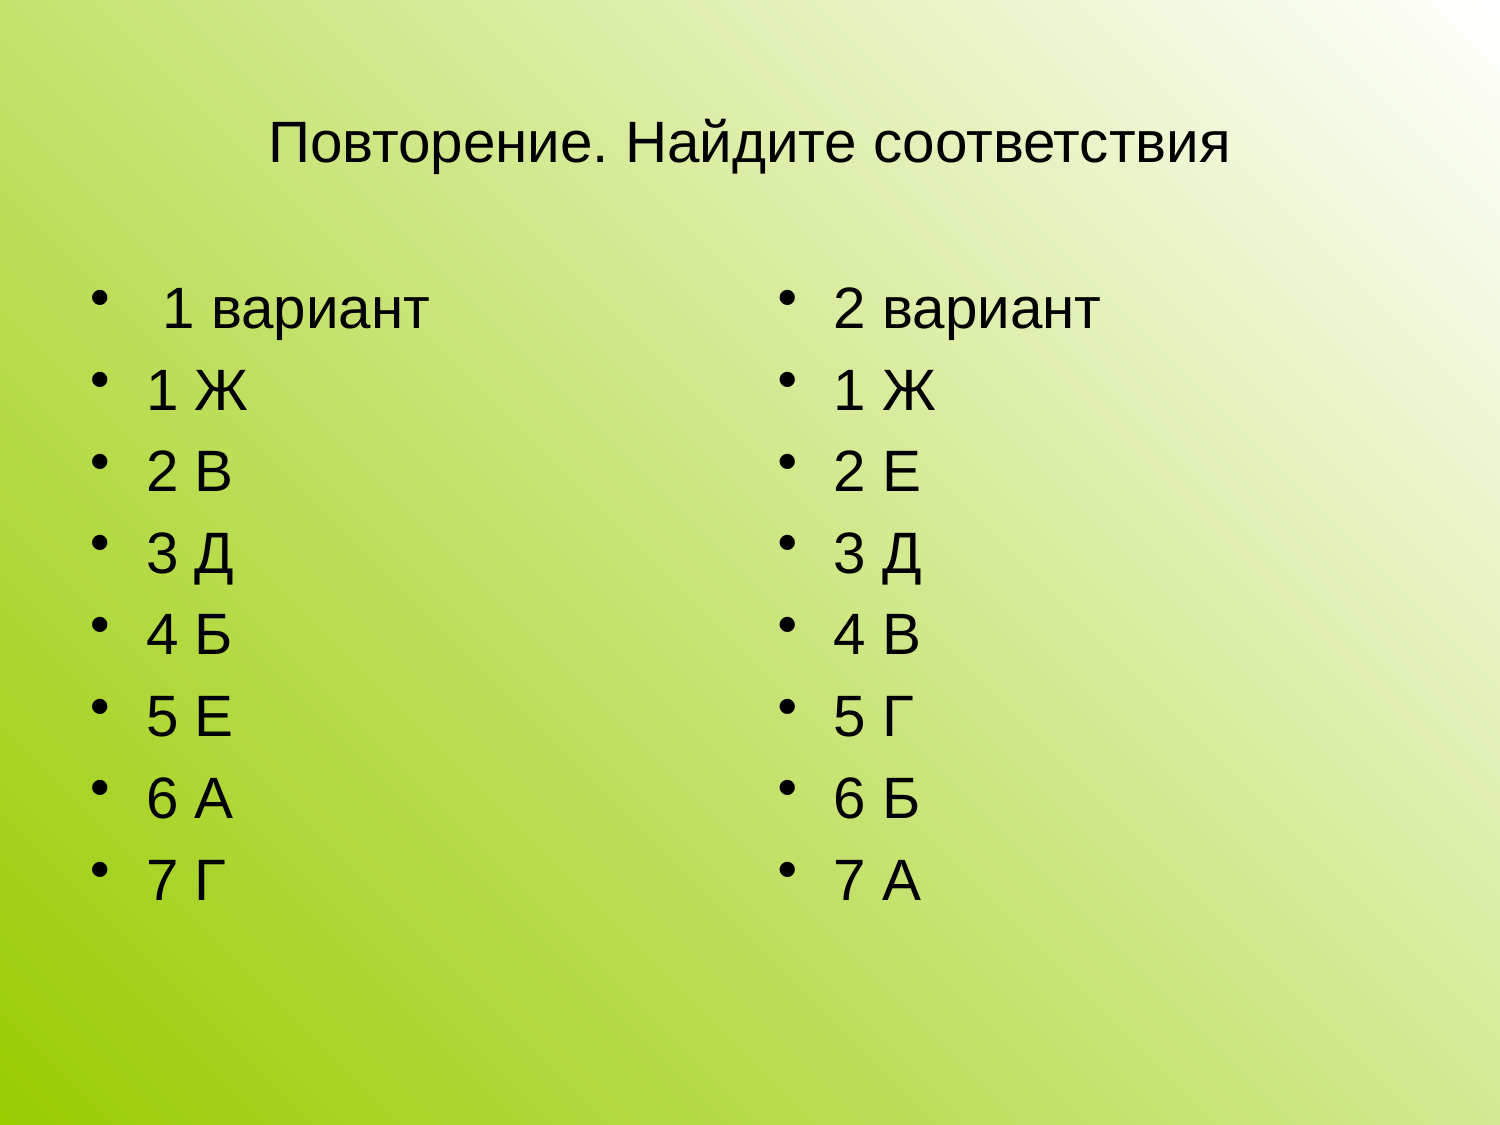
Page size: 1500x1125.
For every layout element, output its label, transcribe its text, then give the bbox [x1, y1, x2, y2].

list 1 вариант 1 Ж 2 В 3 Д 4 Б 5 Е 6 А 7 Г [74, 262, 738, 1006]
title Повторение. Найдите соответствия [74, 44, 1426, 233]
list 2 вариант 1 Ж 2 Е 3 Д 4 В 5 Г 6 Б 7 А [762, 262, 1426, 1006]
